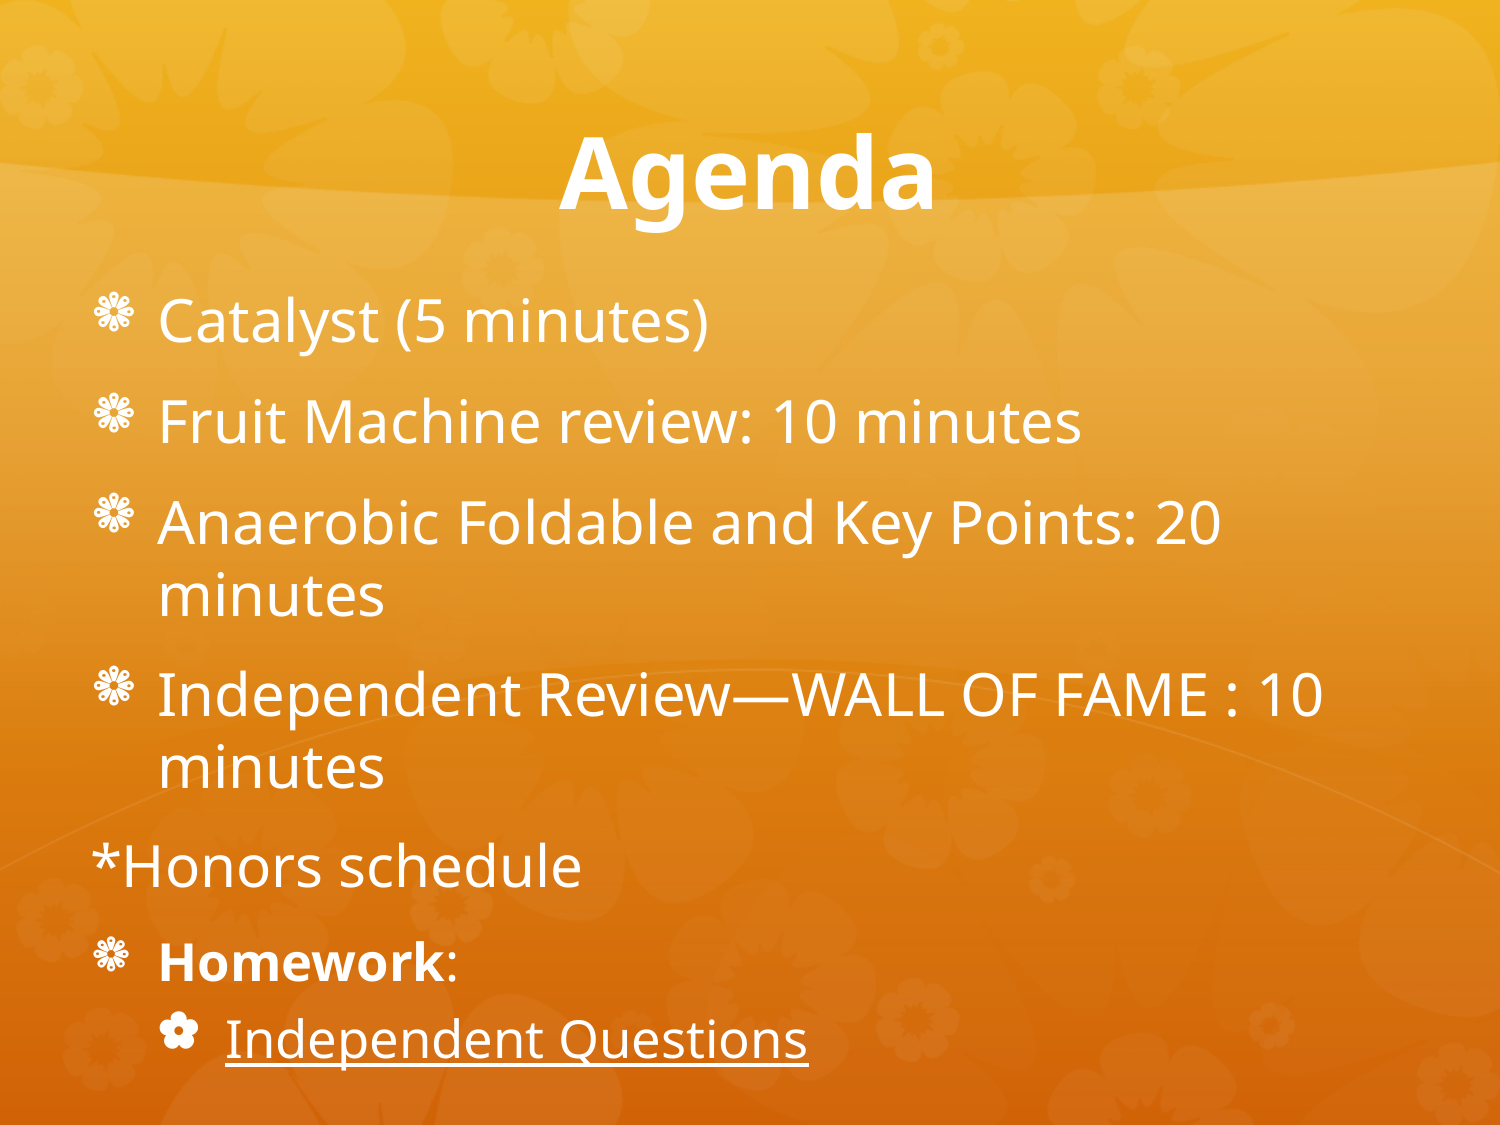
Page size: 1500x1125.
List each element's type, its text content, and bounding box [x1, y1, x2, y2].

title Agenda [75, 99, 1425, 250]
picture [0, 0, 1500, 1125]
list Catalyst (5 minutes) Fruit Machine review: 10 minutes Anaerobic Foldable and Key Points: 20 minutes Independent Review—WALL OF FAME : 10 minutes *Honors schedule Homework: Independent Questions [75, 275, 1425, 1088]
